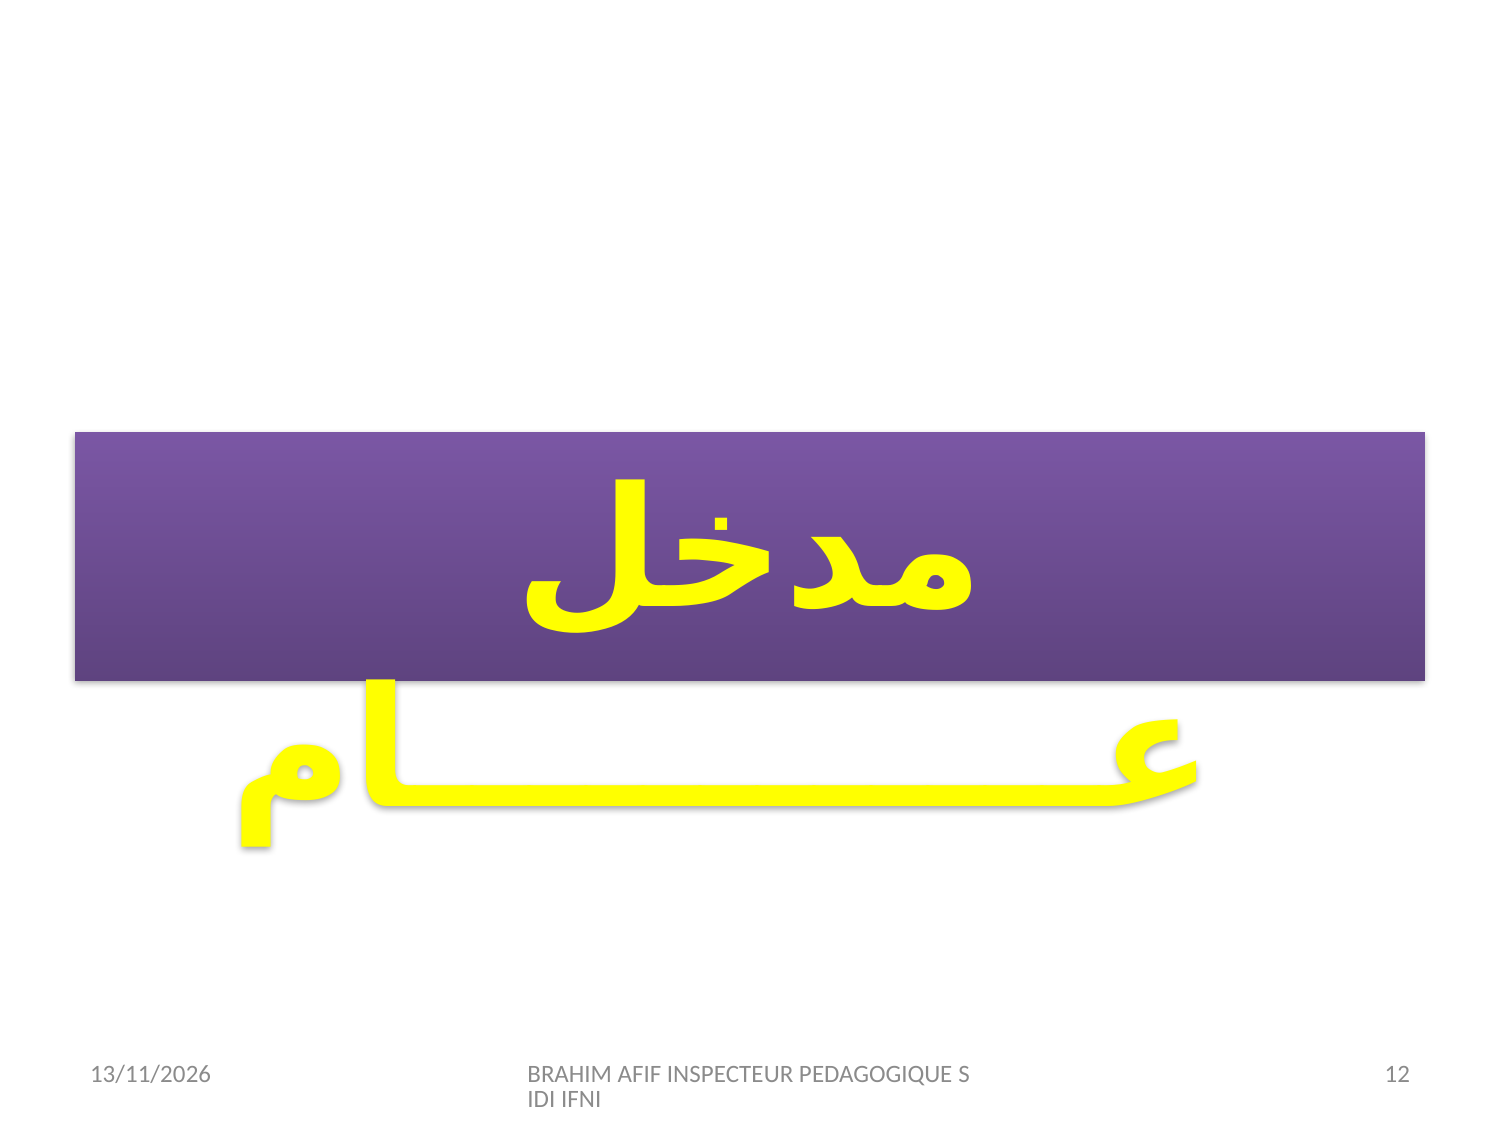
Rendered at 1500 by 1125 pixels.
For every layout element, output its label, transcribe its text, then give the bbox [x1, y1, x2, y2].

footer BRAHIM AFIF INSPECTEUR PEDAGOGIQUE SIDI IFNI [512, 1042, 988, 1103]
list مدخل عــــــــــــام [75, 432, 1425, 681]
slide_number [75, 1042, 425, 1103]
slide_number 12 [1074, 1042, 1425, 1103]
